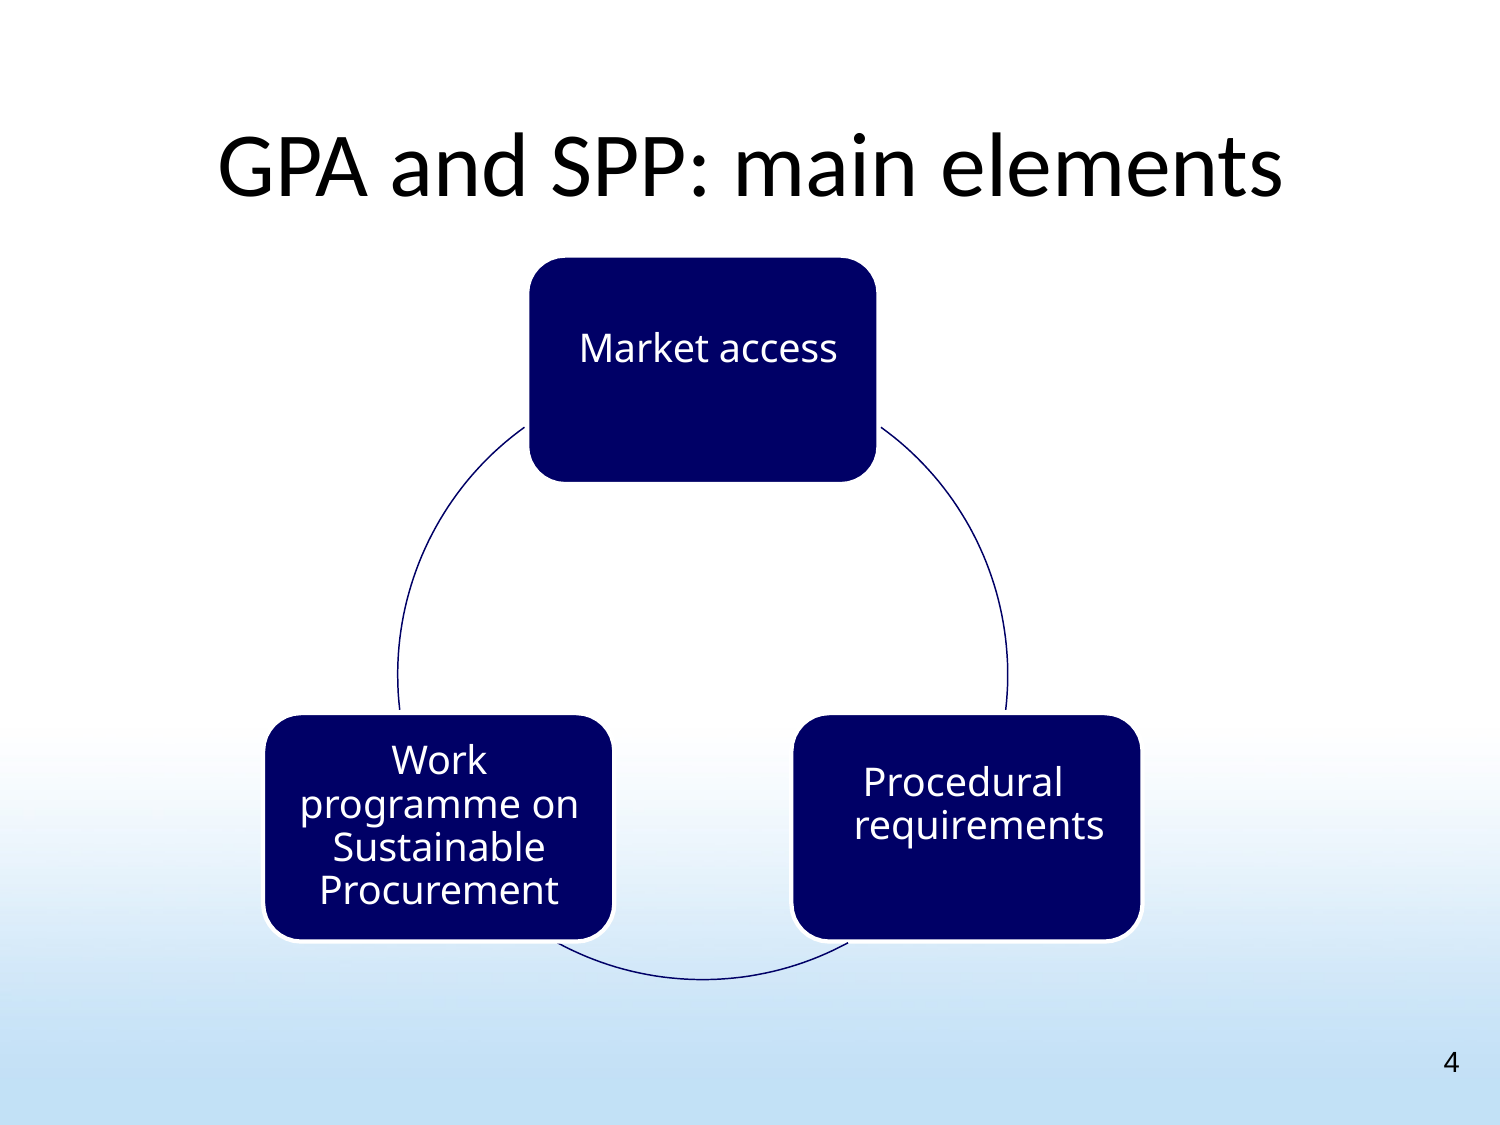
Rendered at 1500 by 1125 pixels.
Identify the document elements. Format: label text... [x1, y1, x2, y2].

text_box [788, 426, 1145, 944]
slide_number 4 [1383, 734, 1460, 1125]
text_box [260, 710, 850, 981]
title GPA and SPP: main elements [75, 23, 1425, 254]
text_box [524, 253, 882, 487]
picture [0, 0, 1500, 1125]
text_box [397, 431, 519, 709]
